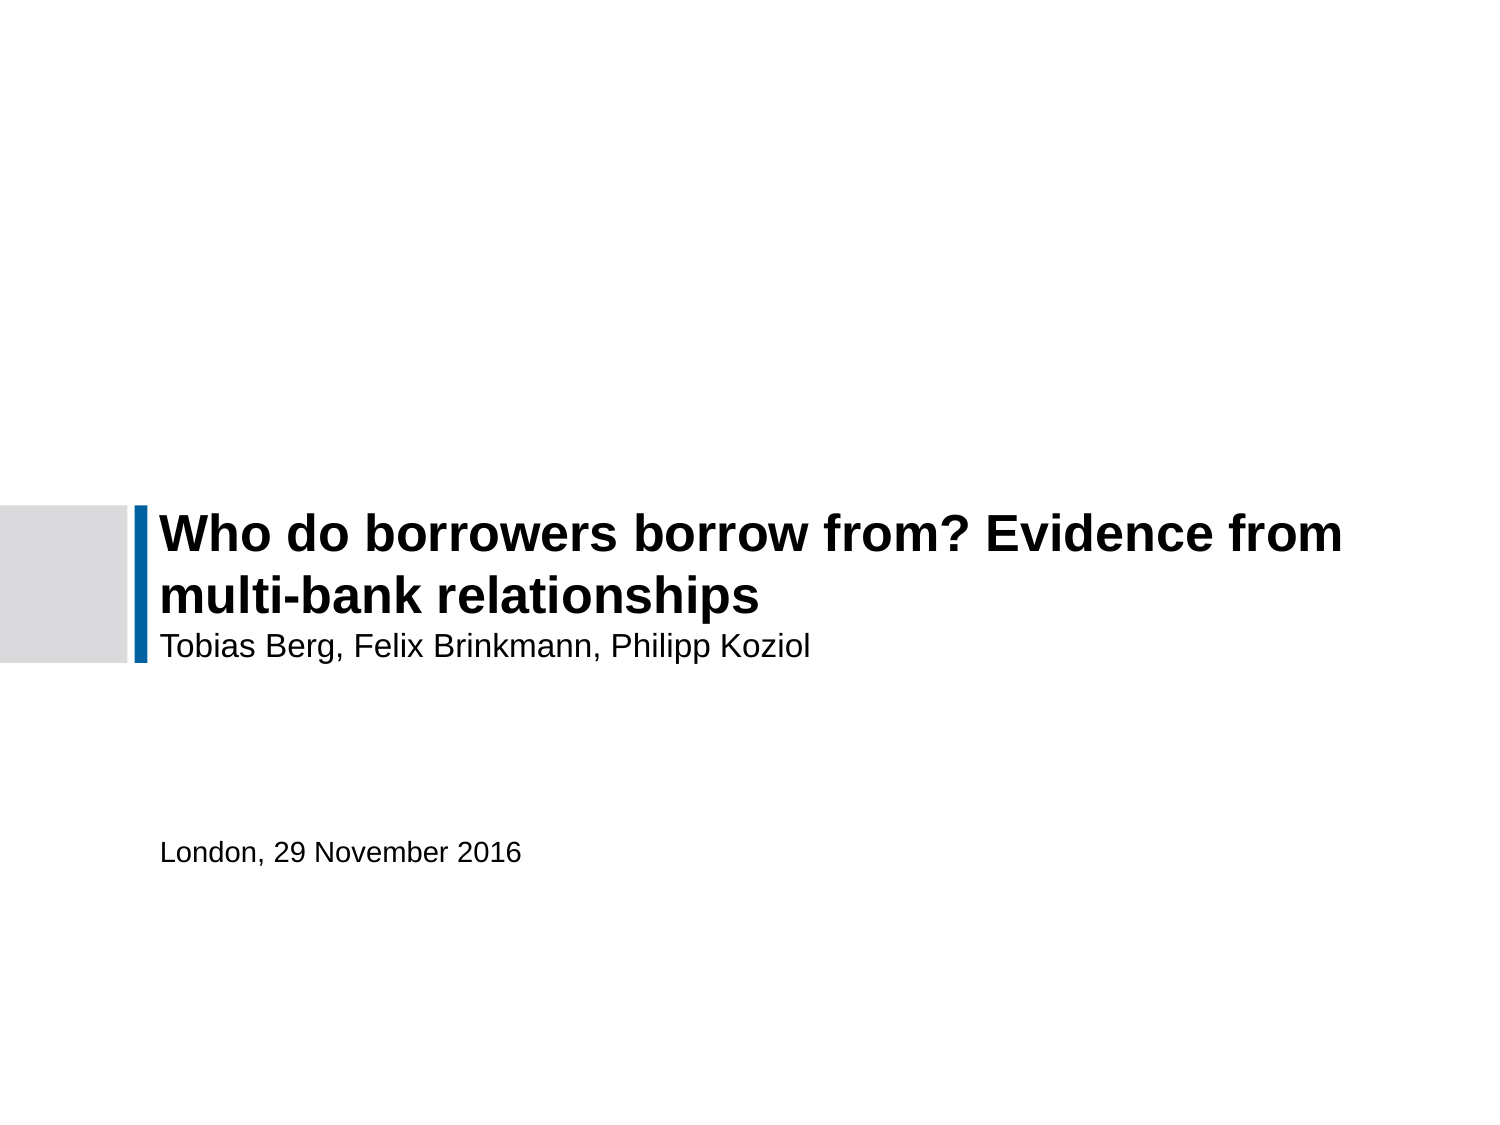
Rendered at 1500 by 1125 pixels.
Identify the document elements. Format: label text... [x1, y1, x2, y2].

subtitle Who do borrowers borrow from? Evidence from multi-bank relationships Tobias Berg, Felix Brinkmann, Philipp Koziol [144, 506, 1498, 657]
text_box London, 29 November 2016 [144, 826, 1140, 874]
